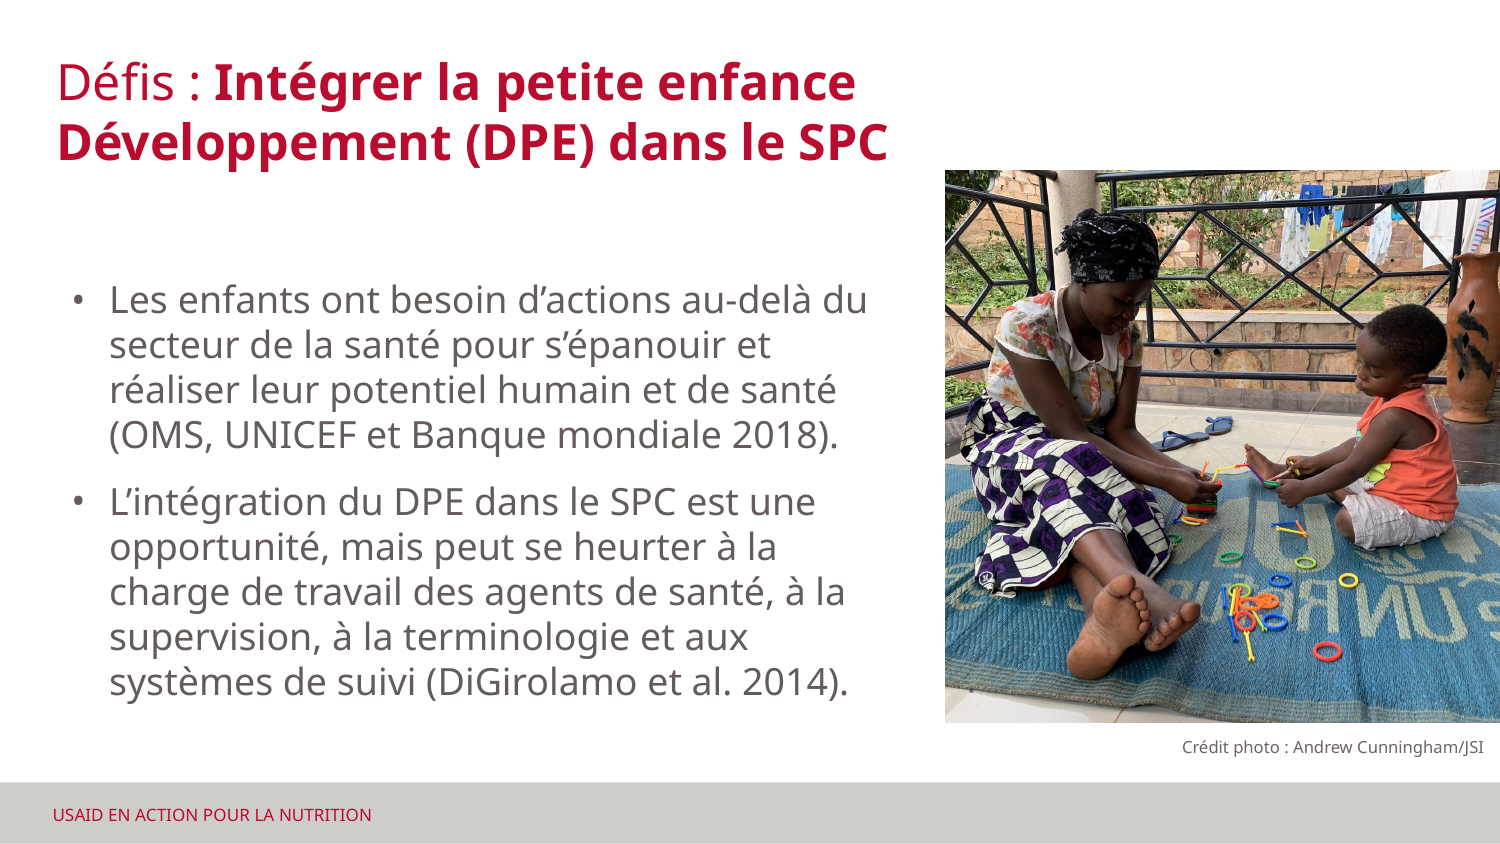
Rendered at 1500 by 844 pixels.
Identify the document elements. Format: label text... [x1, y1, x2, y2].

title Défis : Intégrer la petite enfance Développement (DPE) dans le SPC [56, 105, 1332, 171]
text_box Crédit photo : Andrew Cunningham/JSI [1094, 731, 1500, 773]
text_box Les enfants ont besoin d’actions au-delà du secteur de la santé pour s’épanouir et réaliser leur potentiel humain et de santé (OMS, UNICEF et Banque mondiale 2018). L’intégration du DPE dans le SPC est une opportunité, mais peut se heurter à la charge de travail des agents de santé, à la supervision, à la terminologie et aux systèmes de suivi (DiGirolamo et al. 2014). [56, 261, 910, 632]
picture [944, 169, 1500, 723]
